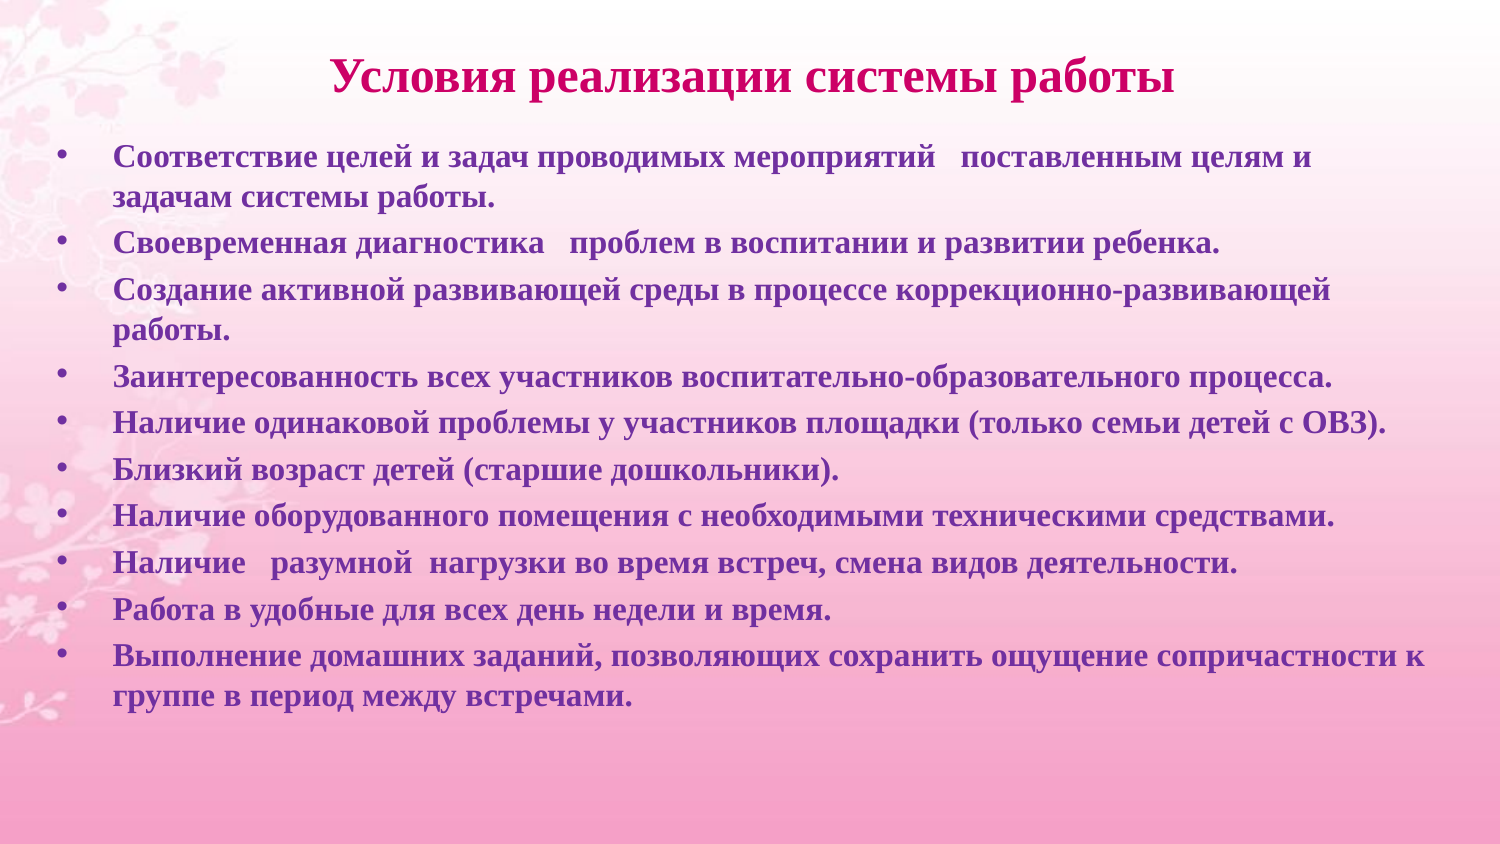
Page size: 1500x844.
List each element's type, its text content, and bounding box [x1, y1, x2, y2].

list Соответствие целей и задач проводимых мероприятий поставленным целям и задачам системы работы. Своевременная диагностика проблем в воспитании и развитии ребенка. Создание активной развивающей среды в процессе коррекционно-развивающей работы. Заинтересованность всех участников воспитательно-образовательного процесса. Наличие одинаковой проблемы у участников площадки (только семьи детей с ОВЗ). Близкий возраст детей (старшие дошкольники). Наличие оборудованного помещения с необходимыми техническими средствами. Наличие разумной нагрузки во время встреч, смена видов деятельности. Работа в удобные для всех день недели и время. Выполнение домашних заданий, позволяющих сохранить ощущение сопричастности к группе в период между встречами. [41, 126, 1447, 754]
picture [0, 0, 1500, 844]
title Условия реализации системы работы [76, 32, 1427, 113]
